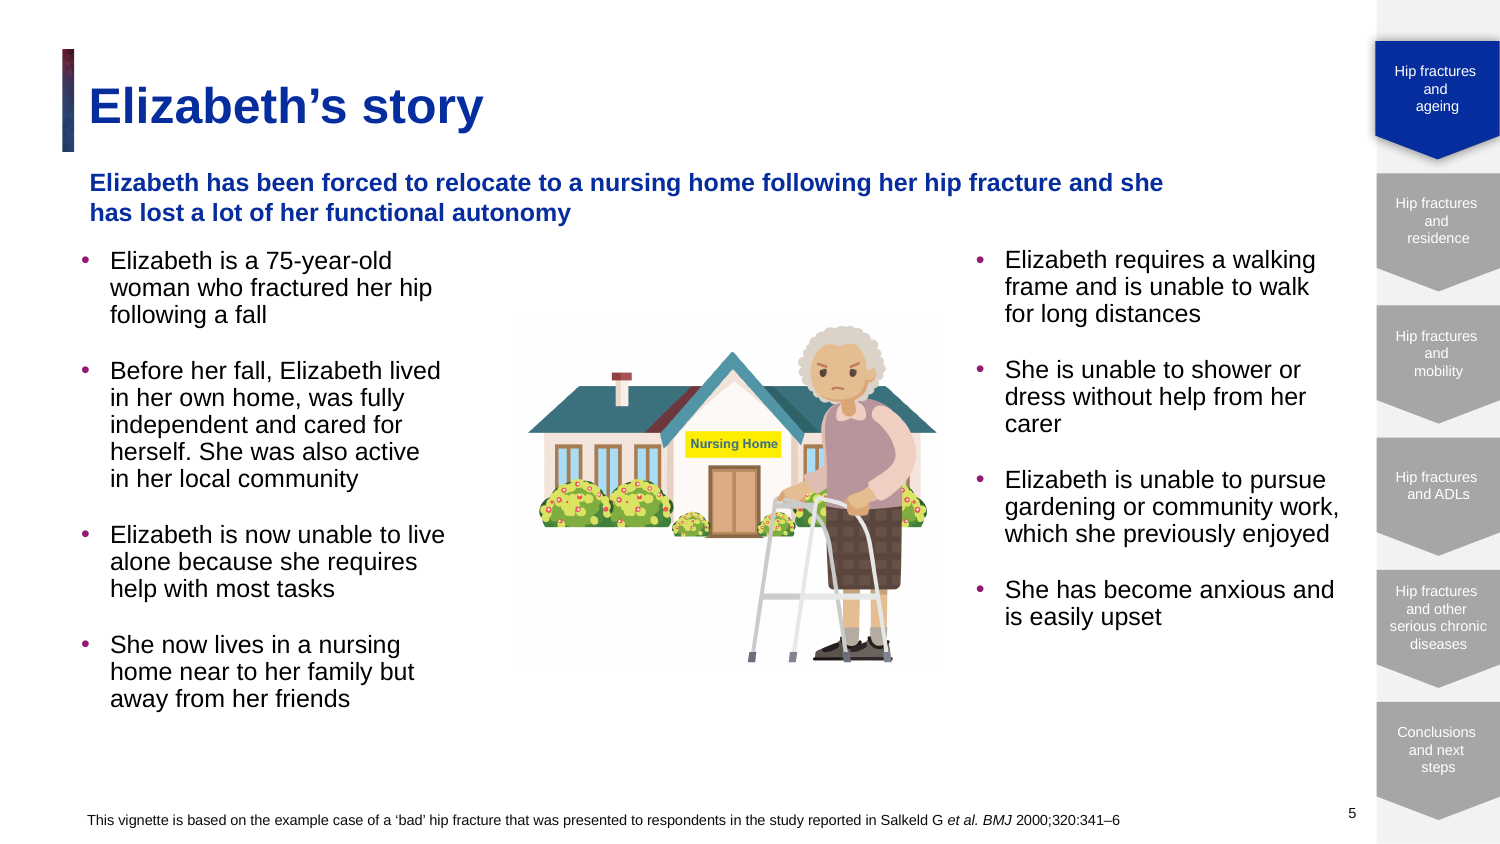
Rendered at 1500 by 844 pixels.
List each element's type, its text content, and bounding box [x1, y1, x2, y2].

list Elizabeth has been forced to relocate to a nursing home following her hip fracture and she has lost a lot of her functional autonomy [82, 159, 1224, 273]
list Elizabeth requires a walking frame and is unable to walk for long distances She is unable to shower or dress without help from her carer Elizabeth is unable to pursue gardening or community work, which she previously enjoyed She has become anxious and is easily upset [968, 240, 1349, 796]
title Elizabeth’s story [73, 32, 1425, 175]
footer This vignette is based on the example case of a ‘bad’ hip fracture that was presented to respondents in the study reported in Salkeld G et al. BMJ 2000;320:341–6 [72, 802, 1378, 837]
text_box Hip fractures and ageing [1374, 40, 1500, 161]
list Elizabeth is a 75-year-old woman who fractured her hip following a fall Before her fall, Elizabeth lived in her own home, was fully independent and cared for herself. She was also active in her local community Elizabeth is now unable to live alone because she requires help with most tasks She now lives in a nursing home near to her family but away from her friends [73, 240, 455, 797]
slide_number 5 [1333, 796, 1454, 830]
picture [62, 49, 73, 152]
picture [515, 318, 944, 669]
